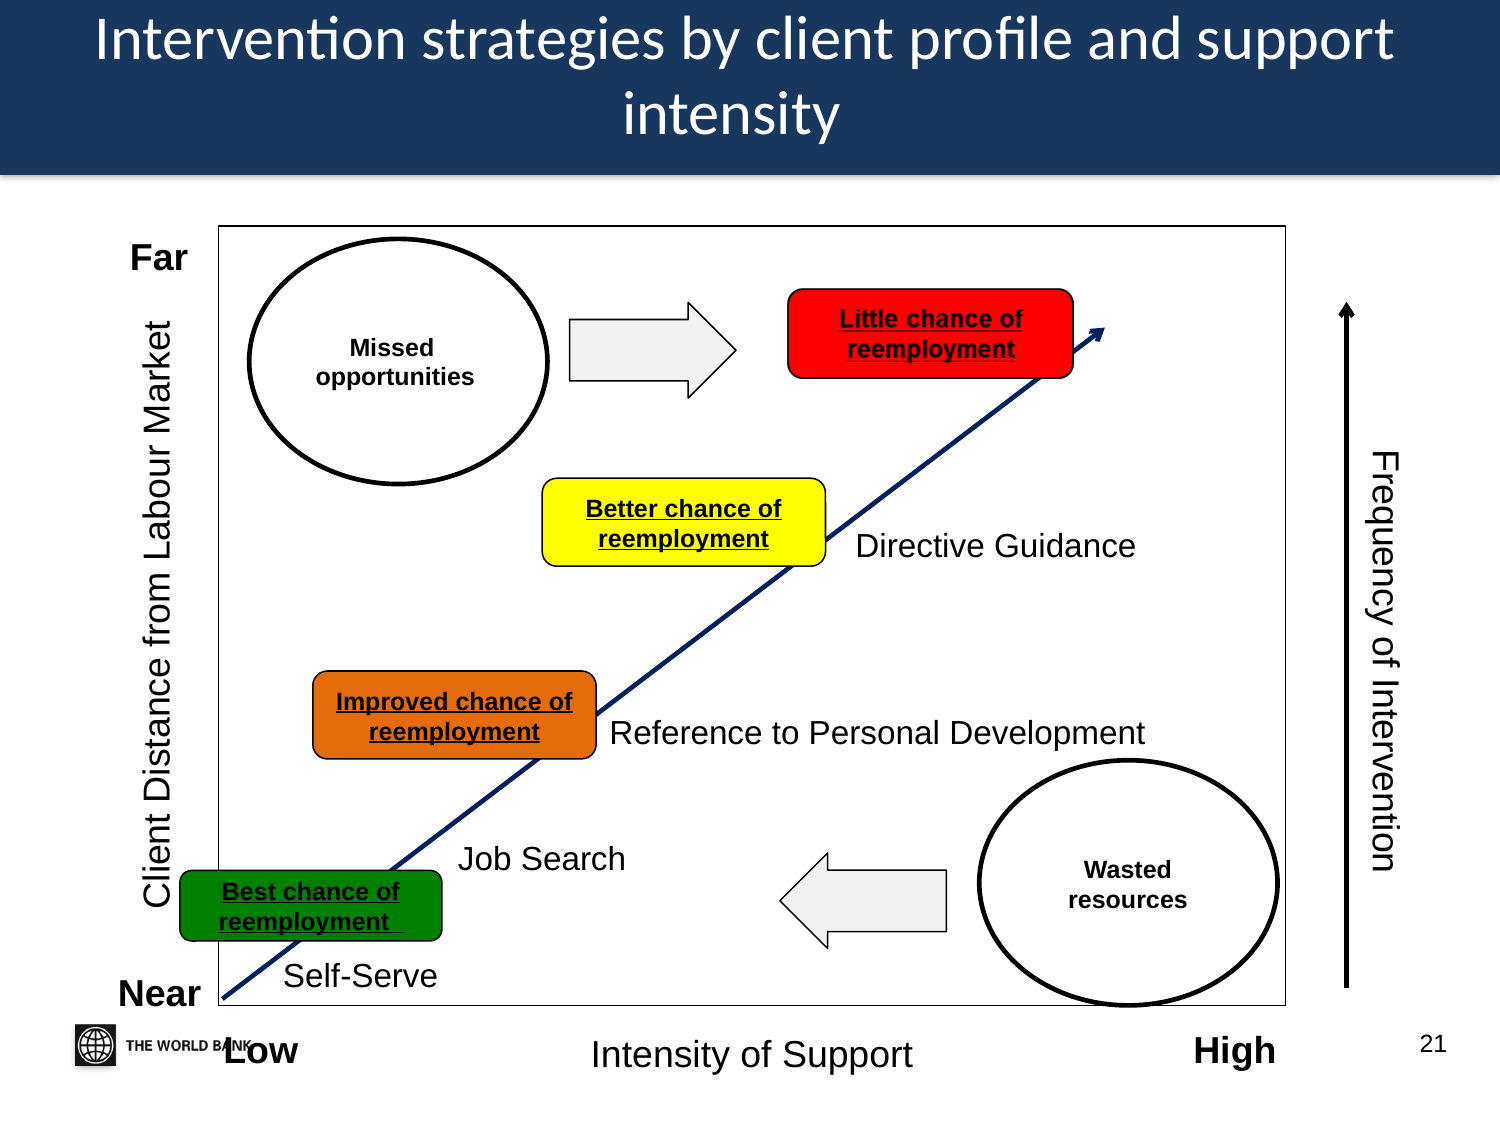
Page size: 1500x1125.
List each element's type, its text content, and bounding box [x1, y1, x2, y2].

slide_number 21 [1423, 1012, 1463, 1073]
title Intervention strategies by client profile and support intensity [70, 0, 1421, 178]
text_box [102, 164, 1418, 1084]
picture [786, 287, 1074, 379]
picture [75, 1024, 102, 1066]
